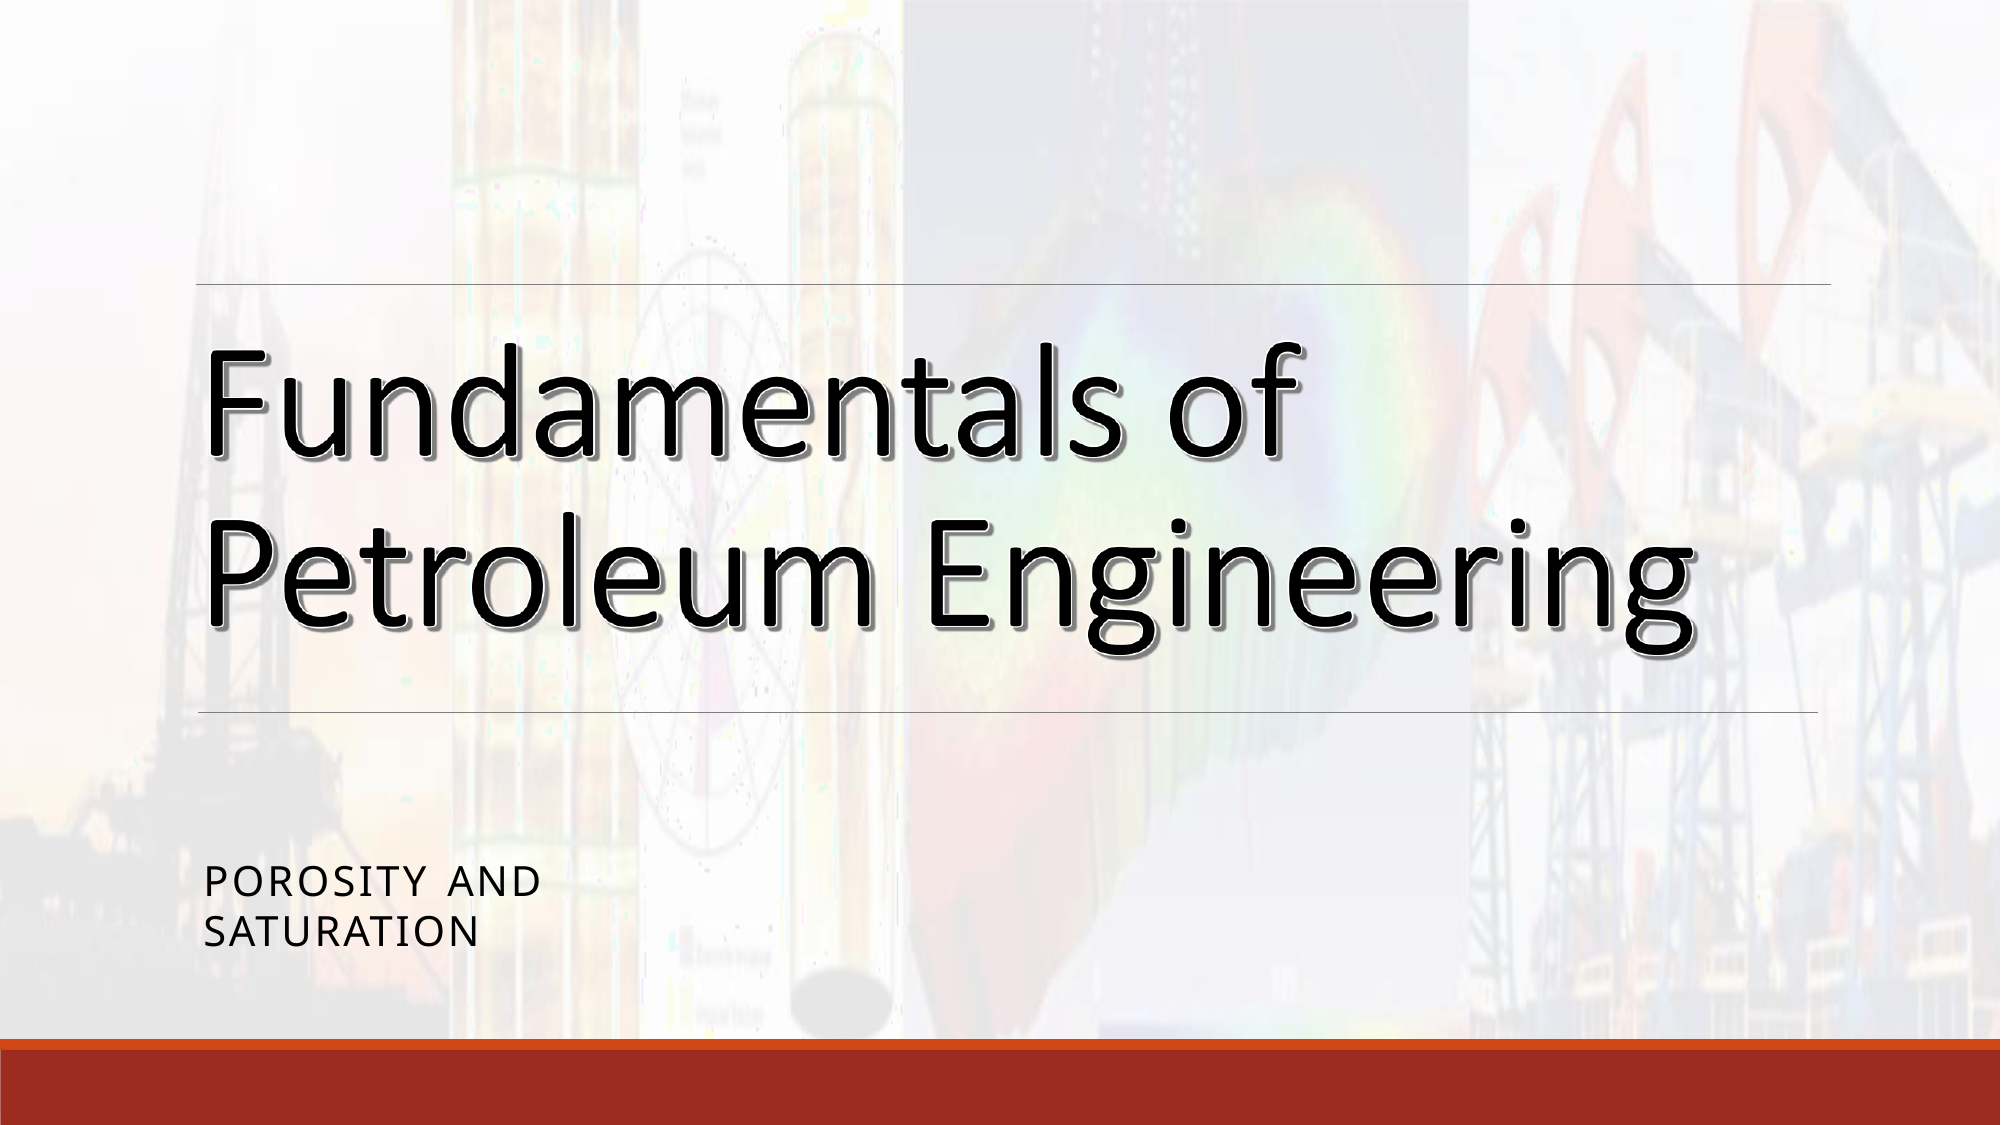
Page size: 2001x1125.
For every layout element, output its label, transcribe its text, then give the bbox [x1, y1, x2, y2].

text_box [209, 339, 1310, 466]
text_box [0, 1039, 2000, 1049]
picture [0, 0, 2000, 1039]
text_box [0, 1049, 2000, 1125]
text_box POROSITY AND SATURATION [201, 725, 762, 955]
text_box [209, 510, 1701, 663]
